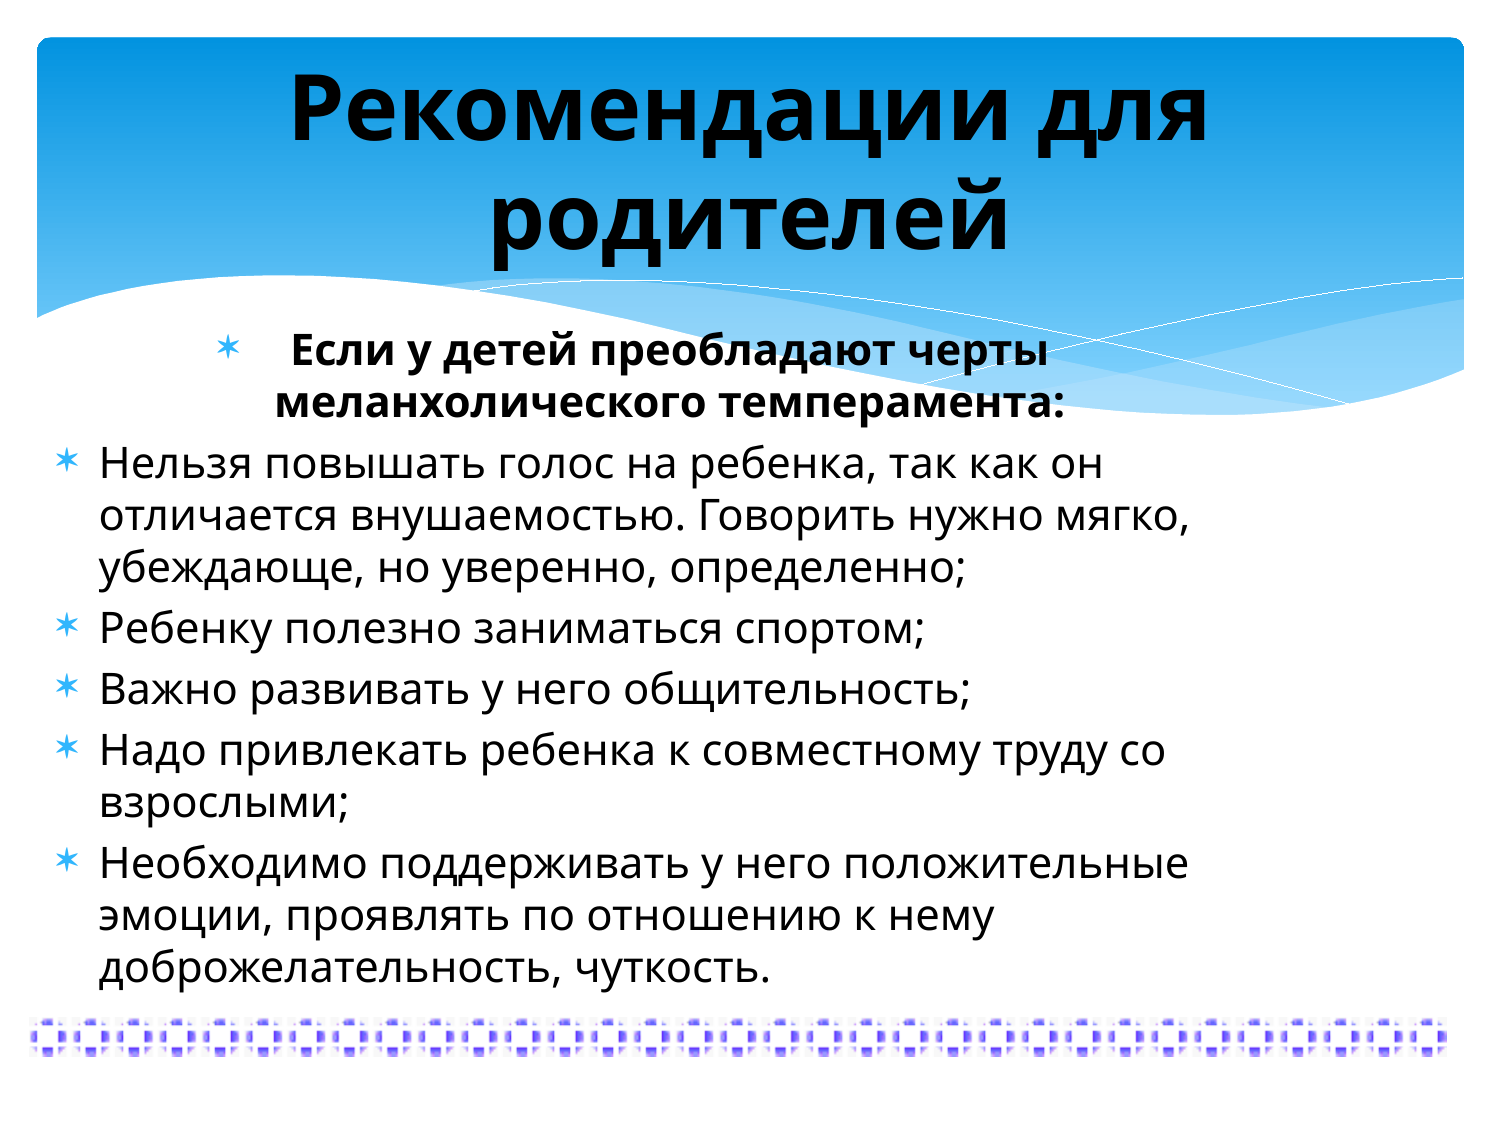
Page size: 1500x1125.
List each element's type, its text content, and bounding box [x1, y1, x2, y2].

title Рекомендации для родителей [75, 55, 1425, 261]
picture [29, 1017, 1448, 1057]
list Если у детей преобладают черты меланхолического темперамента: Нельзя повышать голос на ребенка, так как он отличается внушаемостью. Говорить нужно мягко, убеждающе, но уверенно, определенно; Ребенку полезно заниматься спортом; Важно развивать у него общительность; Надо привлекать ребенка к совместному труду со взрослыми; Необходимо поддерживать у него положительные эмоции, проявлять по отношению к нему доброжелательность, чуткость. [41, 314, 1257, 1005]
